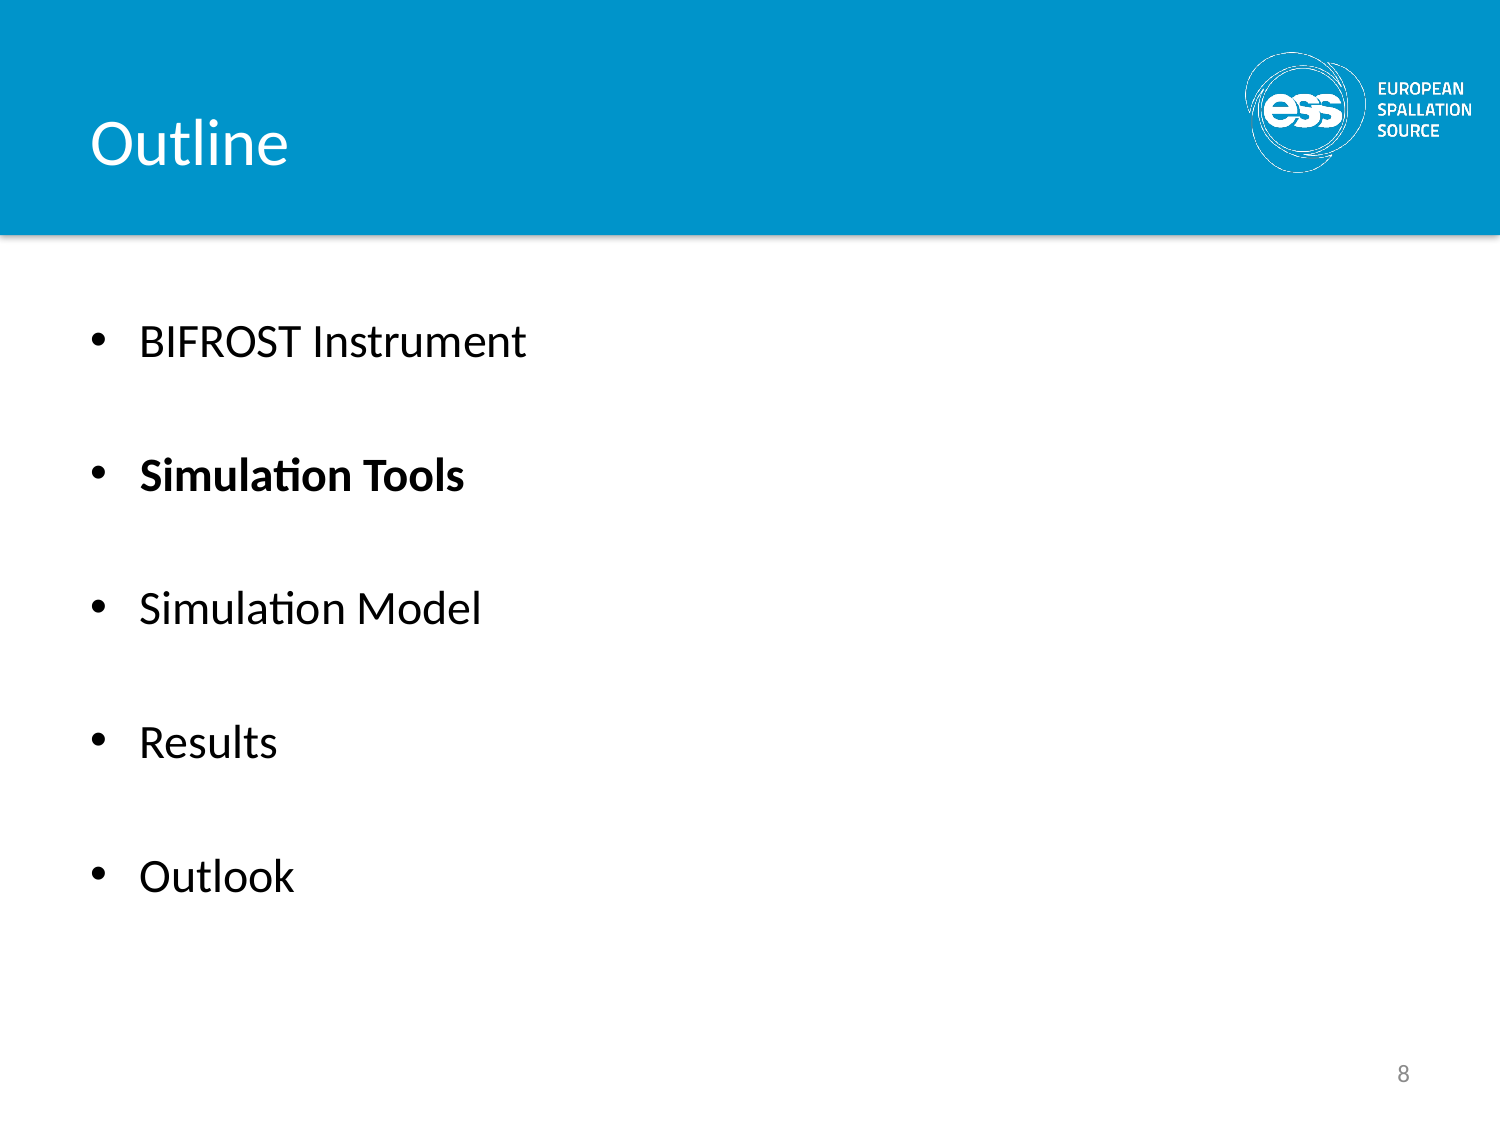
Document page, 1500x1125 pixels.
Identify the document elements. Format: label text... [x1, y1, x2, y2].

picture [1379, 83, 1385, 94]
title Outline [75, 45, 1247, 233]
picture [1400, 83, 1407, 94]
picture [1422, 125, 1428, 134]
picture [1432, 125, 1438, 136]
picture [1436, 104, 1444, 115]
picture [1418, 104, 1423, 115]
list BIFROST Instrument Simulation Tools Simulation Model Results Outlook [75, 302, 892, 915]
picture [1423, 83, 1430, 94]
picture [1454, 83, 1458, 94]
slide_number 8 [1074, 1042, 1425, 1103]
picture [1443, 86, 1450, 93]
picture [1409, 104, 1415, 115]
picture [1389, 104, 1393, 115]
picture [1264, 94, 1342, 127]
picture [1398, 109, 1406, 115]
